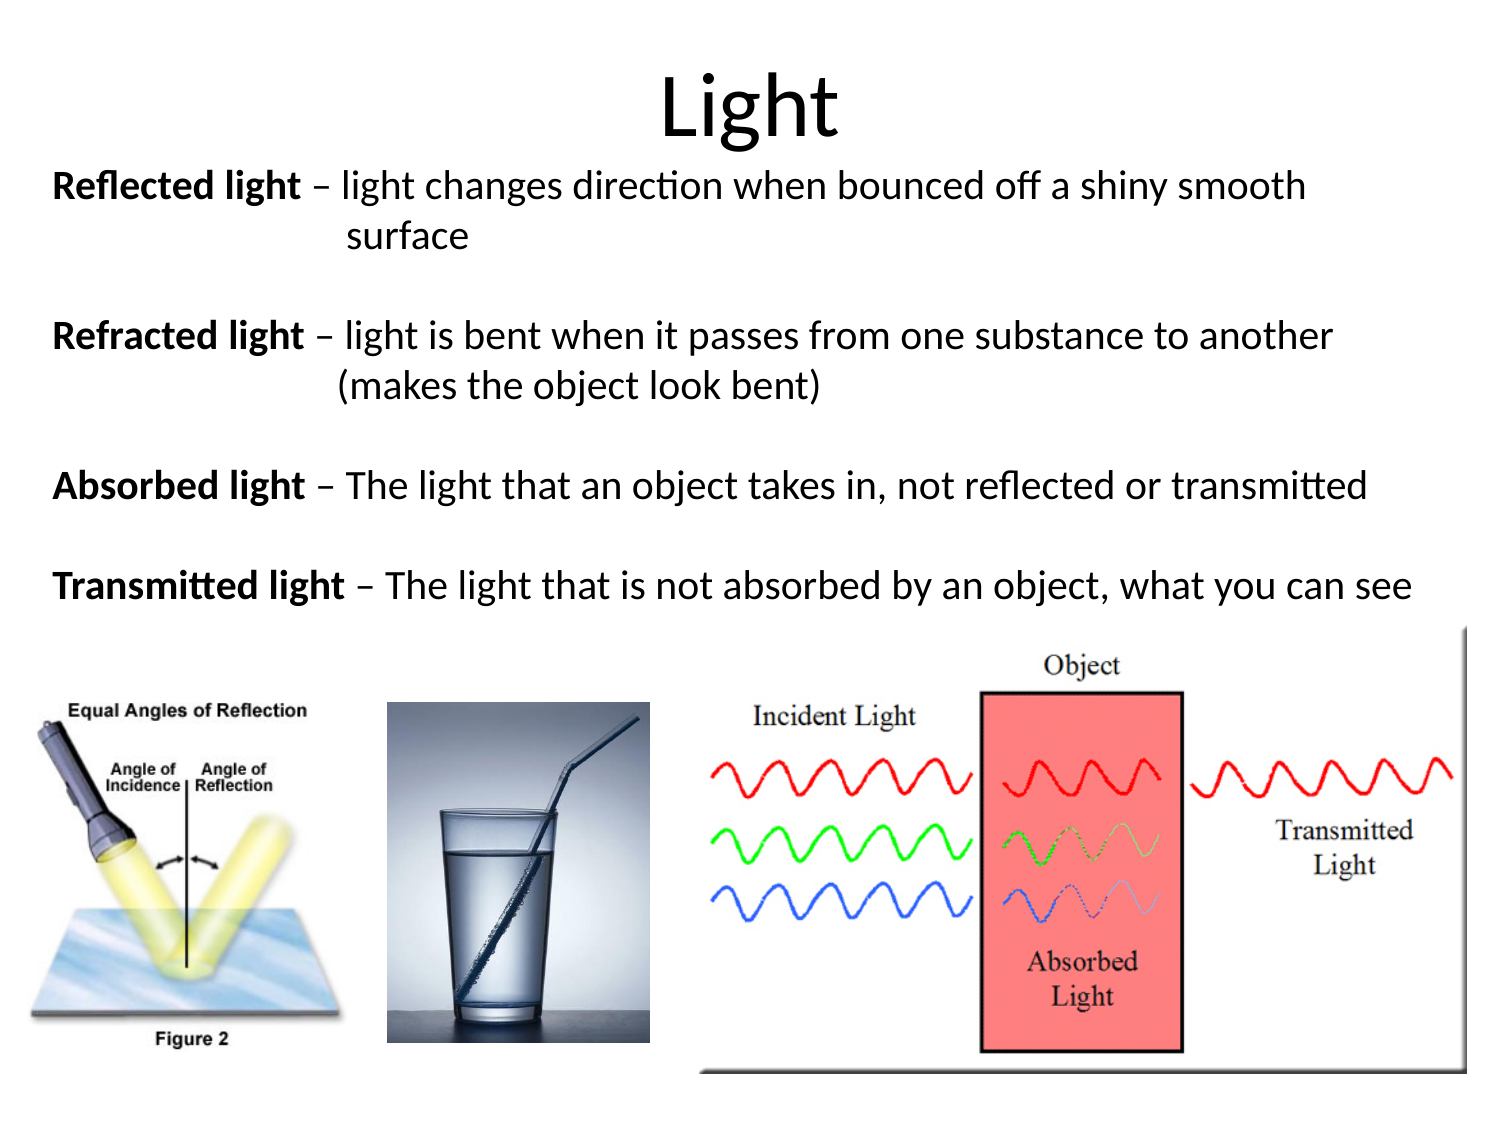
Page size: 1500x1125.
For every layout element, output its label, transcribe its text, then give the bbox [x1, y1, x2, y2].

picture [26, 702, 349, 1053]
text_box Reflected light – light changes direction when bounced off a shiny smooth surface Refracted light – light is bent when it passes from one substance to another (makes the object look bent) Absorbed light – The light that an object takes in, not reflected or transmitted Transmitted light – The light that is not absorbed by an object, what you can see [37, 149, 1450, 615]
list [699, 624, 1467, 1074]
title Light [75, 24, 1425, 149]
picture [387, 702, 651, 1043]
